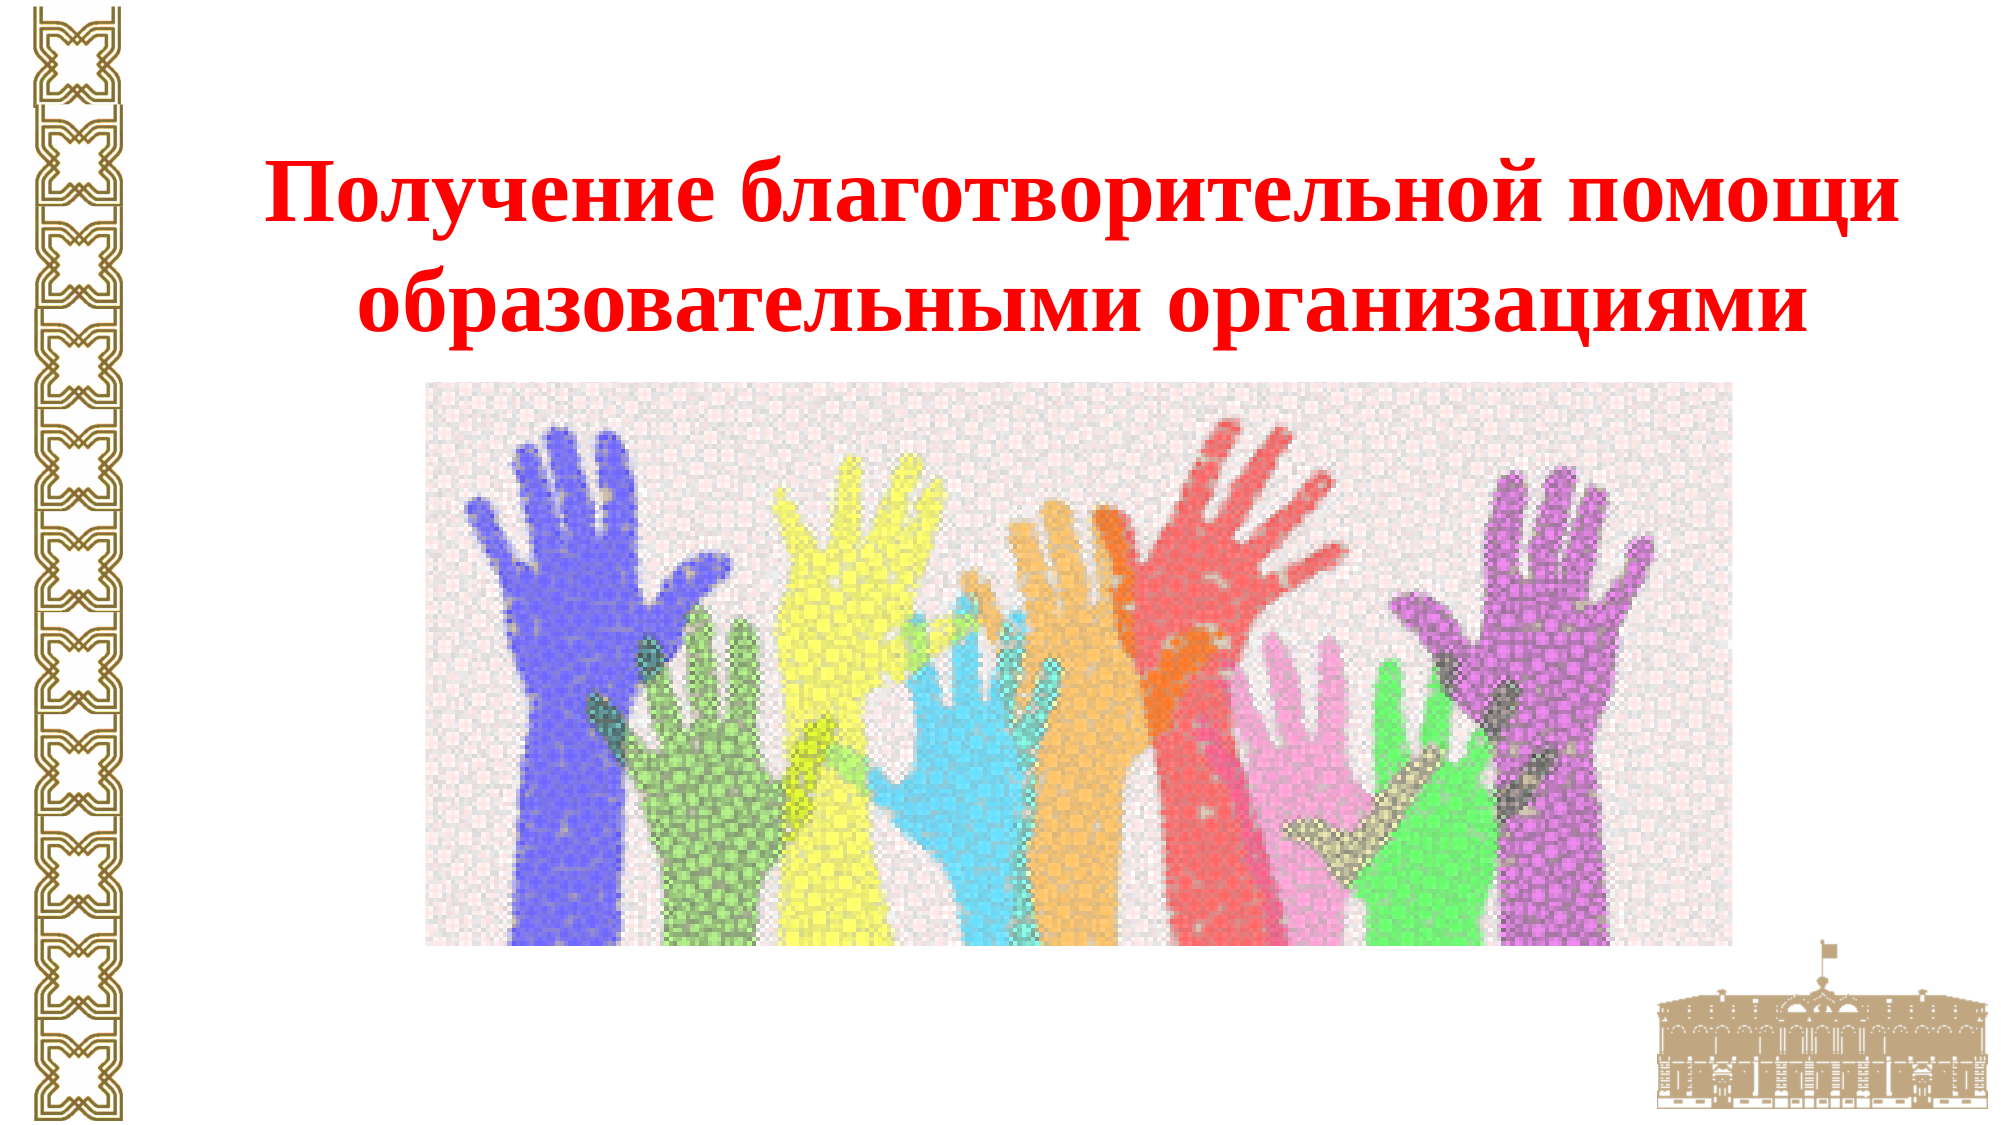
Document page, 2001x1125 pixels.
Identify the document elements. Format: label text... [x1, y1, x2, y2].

picture [425, 382, 1988, 1109]
picture [27, 207, 130, 409]
picture [27, 410, 130, 511]
picture [27, 613, 130, 714]
picture [27, 512, 130, 612]
text_box Получение благотворительной помощи образовательными организациями [243, 122, 1925, 358]
picture [27, 817, 130, 1121]
picture [27, 715, 130, 816]
picture [27, 105, 130, 206]
picture [26, 7, 129, 108]
